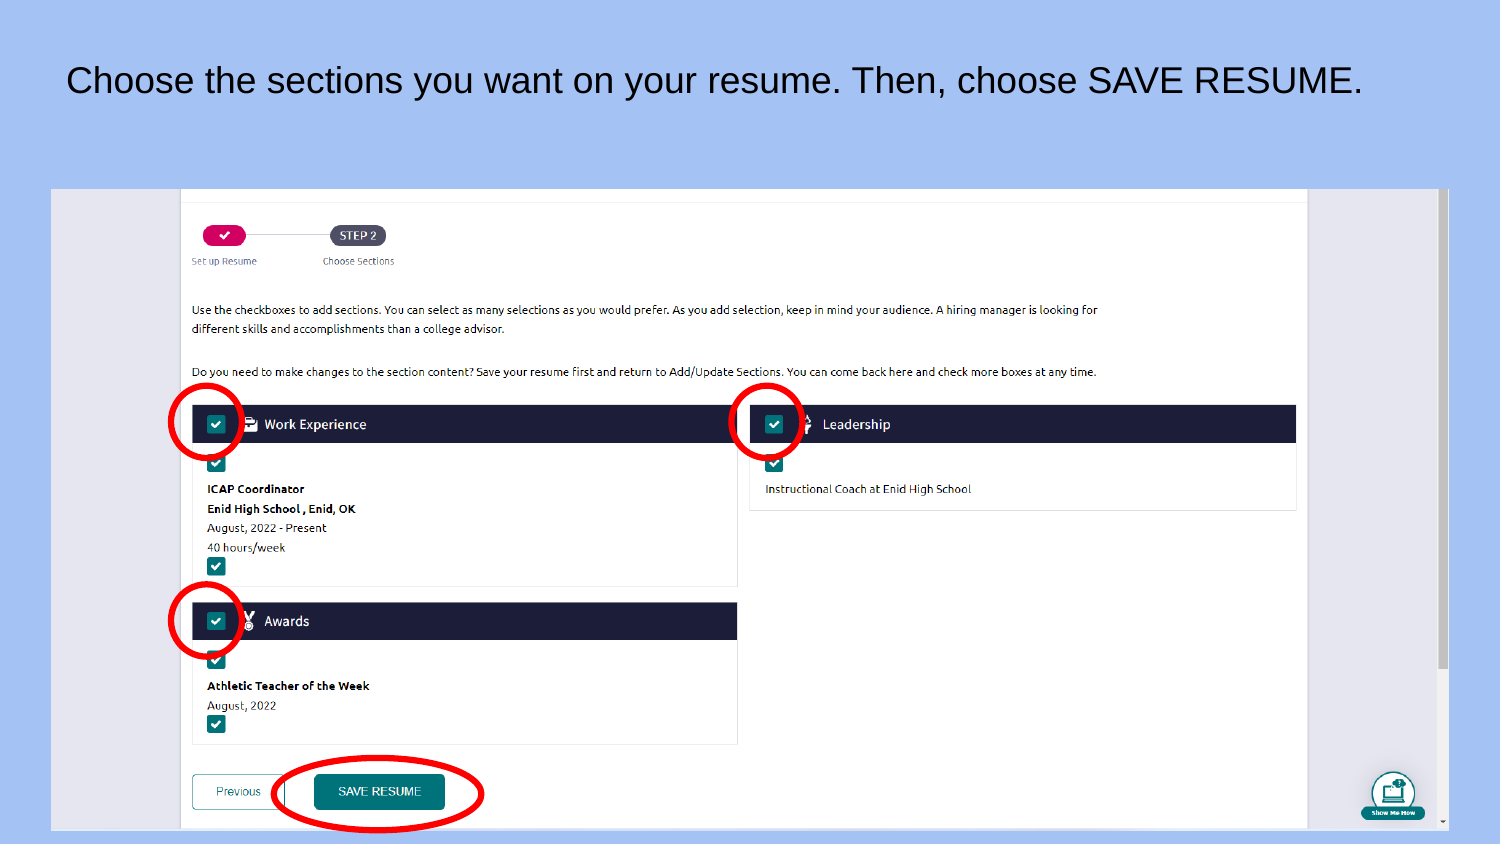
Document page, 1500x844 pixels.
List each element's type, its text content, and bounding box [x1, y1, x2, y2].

title Choose the sections you want on your resume. Then, choose SAVE RESUME. [51, 44, 1449, 117]
picture [50, 188, 1450, 831]
